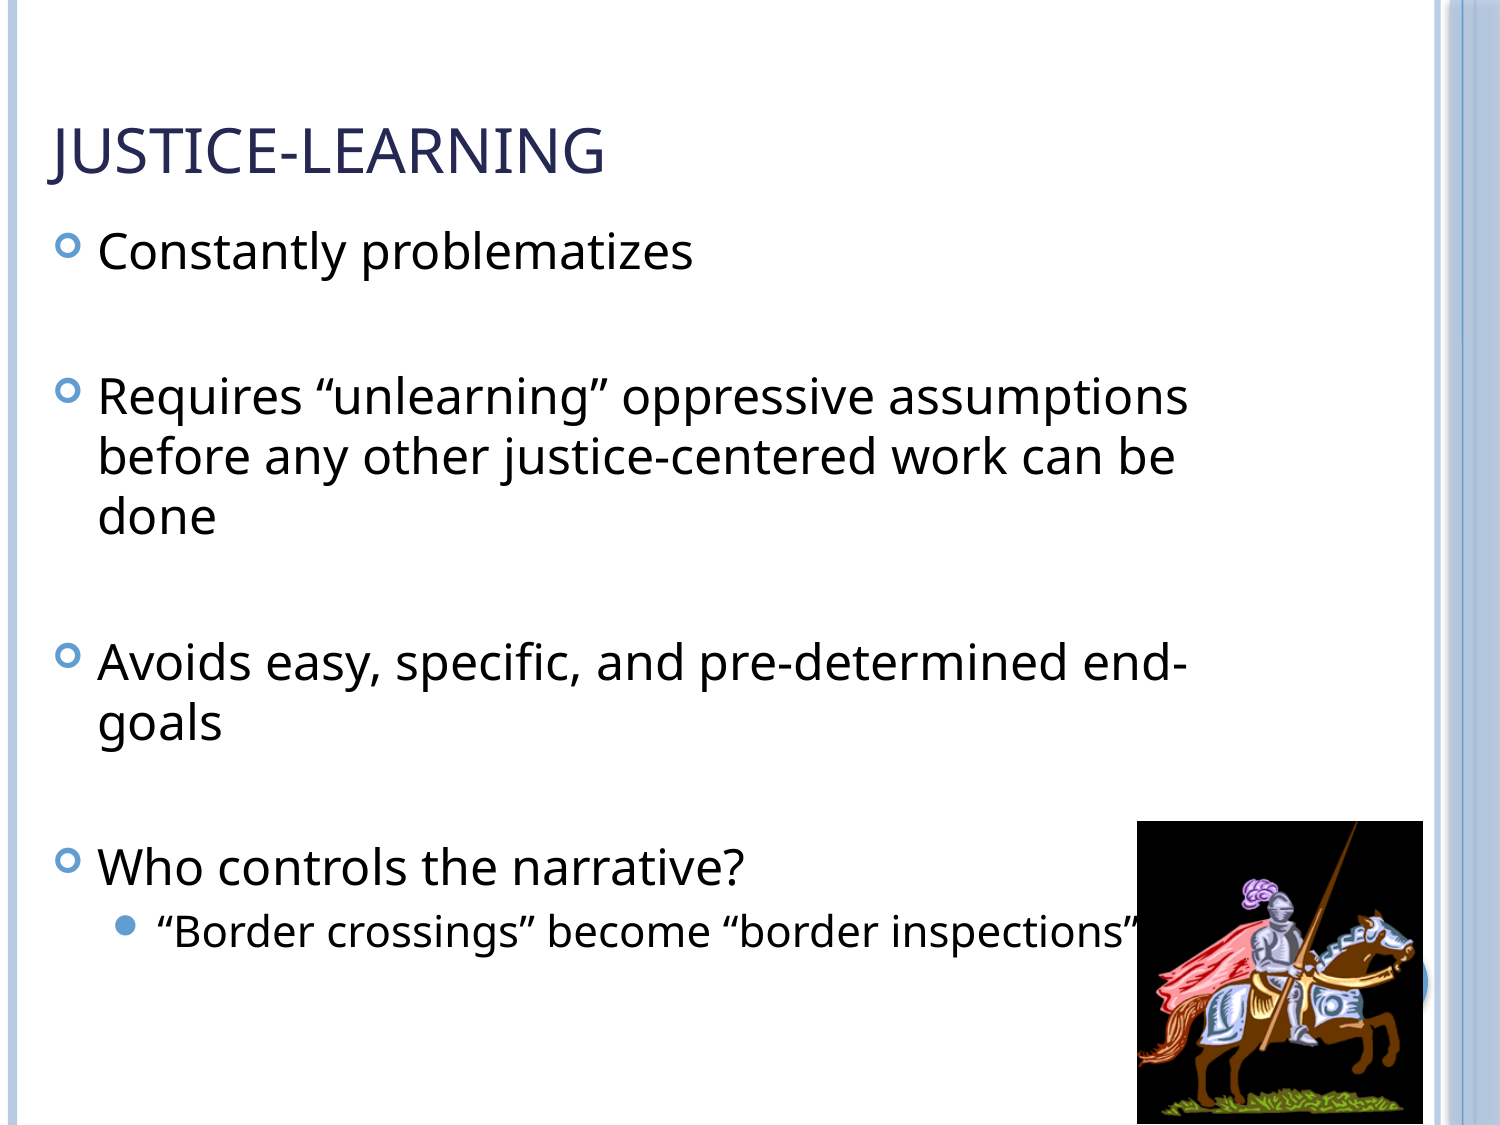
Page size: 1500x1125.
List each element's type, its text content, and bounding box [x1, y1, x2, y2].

picture [1136, 821, 1423, 1124]
list Constantly problematizes Requires “unlearning” oppressive assumptions before any other justice-centered work can be done Avoids easy, specific, and pre-determined end-goals Who controls the narrative? “Border crossings” become “border inspections” [37, 212, 1313, 963]
title Justice-Learning [37, 6, 1313, 194]
